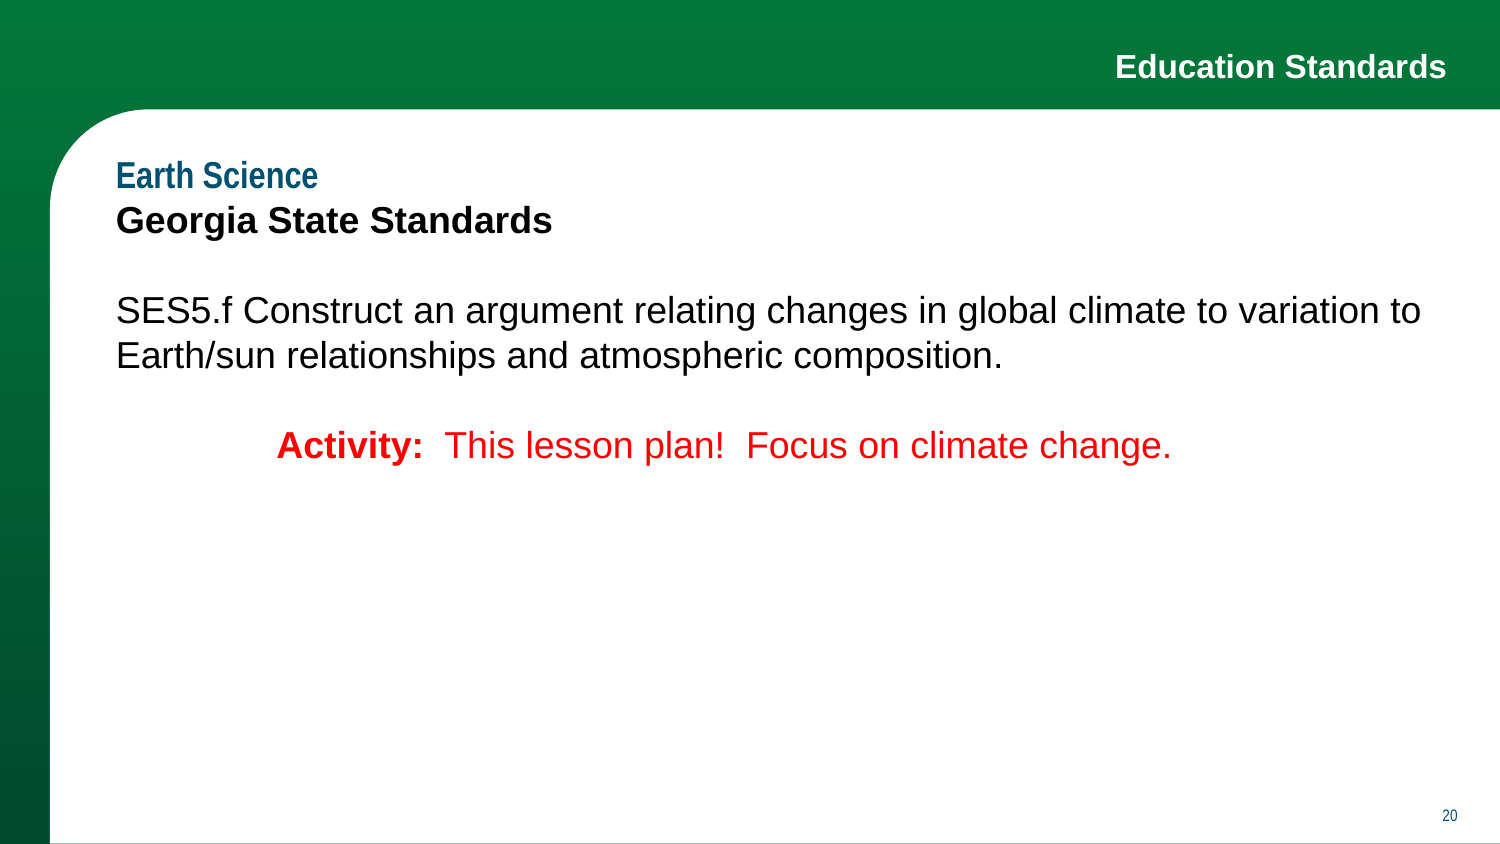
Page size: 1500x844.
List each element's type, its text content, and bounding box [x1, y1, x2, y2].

slide_number ‹#› [1122, 796, 1473, 844]
list Earth Science Georgia State Standards SES5.f Construct an argument relating changes in global climate to variation to Earth/sun relationships and atmospheric composition. Activity: This lesson plan! Focus on climate change. [100, 140, 1456, 741]
title Education Standards [57, 29, 1463, 108]
